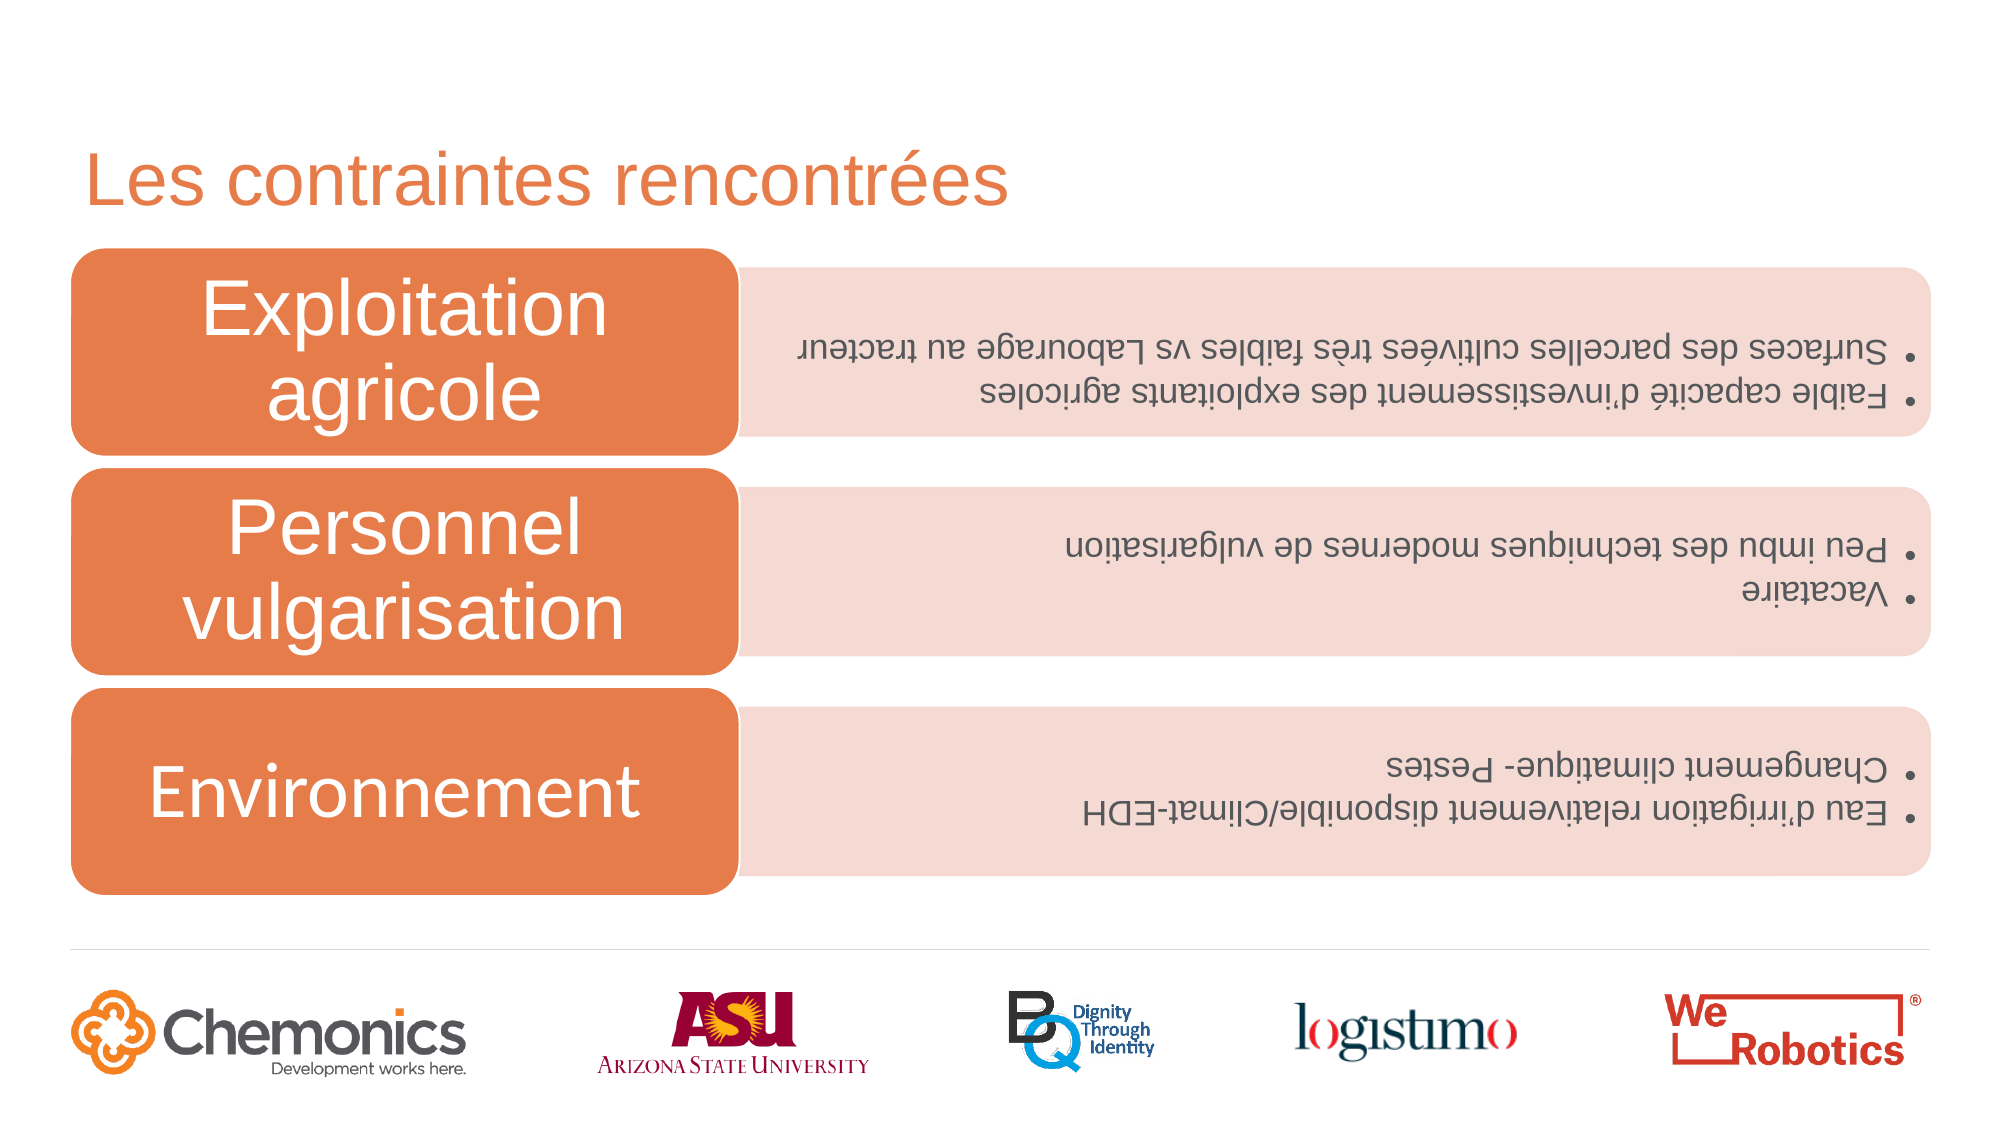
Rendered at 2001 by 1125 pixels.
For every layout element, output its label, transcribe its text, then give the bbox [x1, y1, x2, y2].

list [69, 247, 1930, 897]
picture [1657, 987, 1928, 1070]
picture [69, 983, 470, 1078]
title Les contraintes rencontrées [69, 133, 1930, 214]
picture [1007, 990, 1155, 1073]
picture [1293, 1000, 1520, 1064]
picture [597, 992, 869, 1074]
